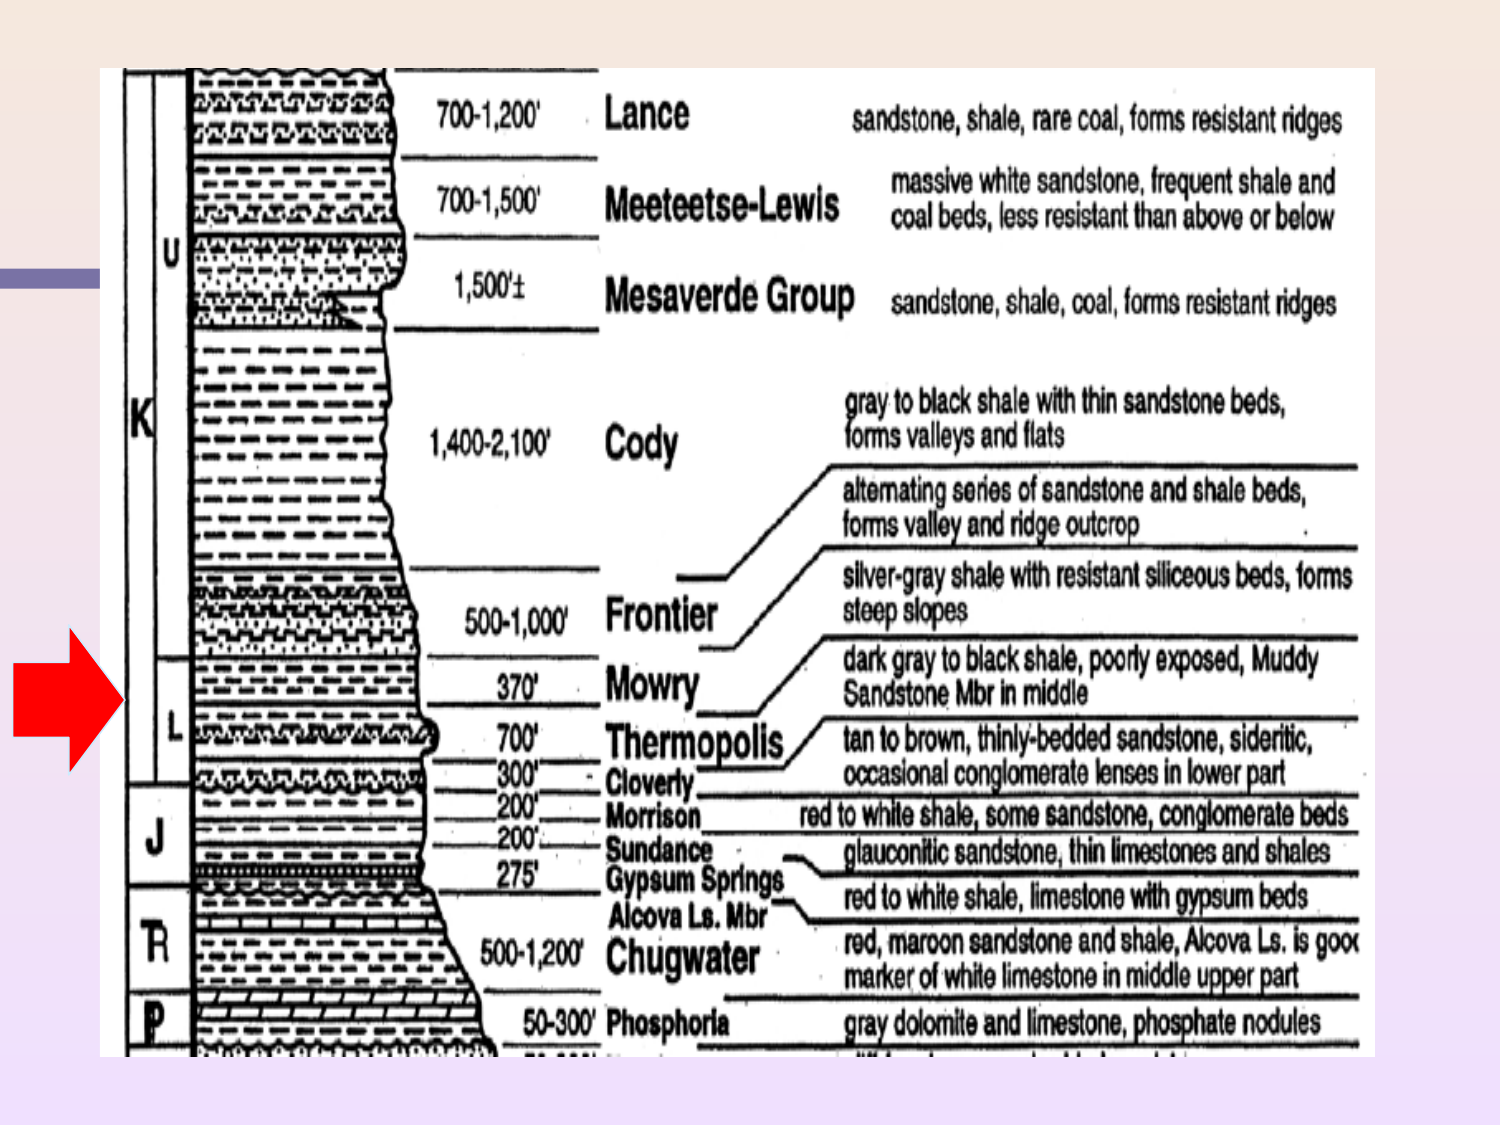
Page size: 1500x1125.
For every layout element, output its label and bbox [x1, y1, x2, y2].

text_box [12, 624, 94, 775]
picture [99, 68, 1376, 1057]
